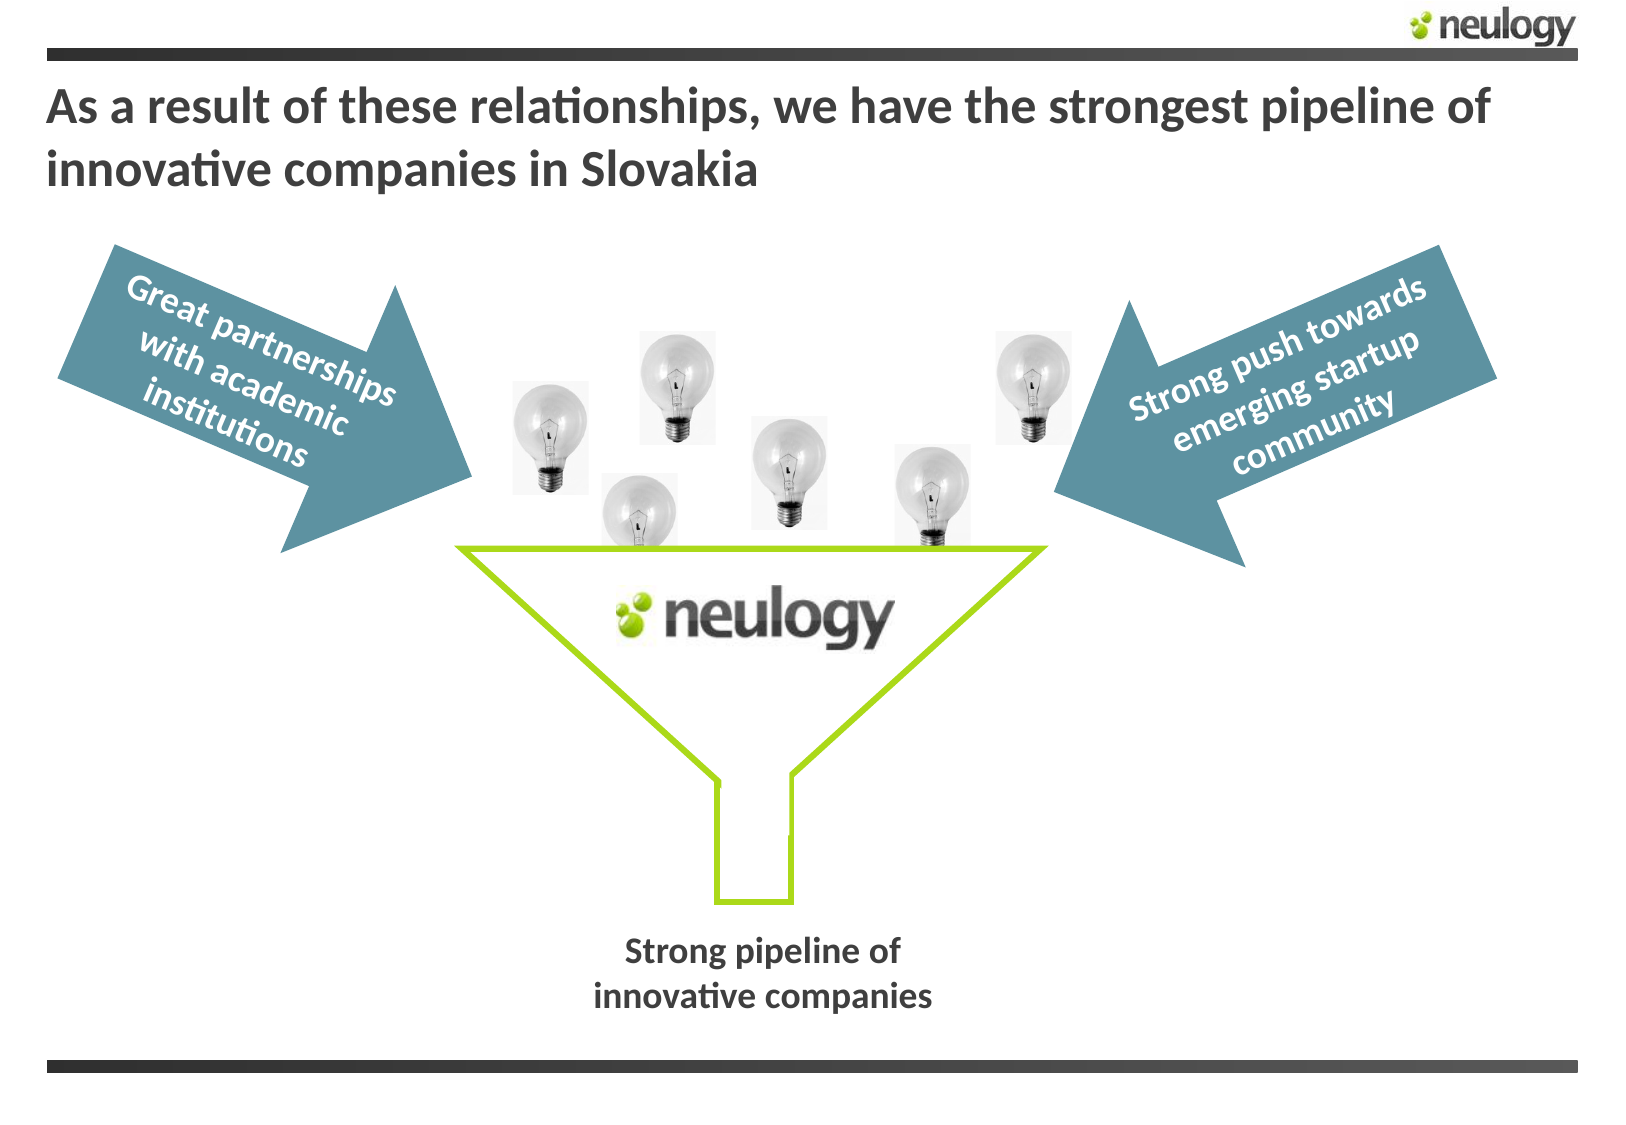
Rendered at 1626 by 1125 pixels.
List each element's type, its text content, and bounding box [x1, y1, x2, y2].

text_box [68, 247, 1488, 1025]
picture [1404, 0, 1580, 48]
text_box [47, 1060, 1578, 1073]
title As a result of these relationships, we have the strongest pipeline of innovative companies in Slovakia [45, 71, 1577, 190]
text_box [47, 48, 1578, 61]
